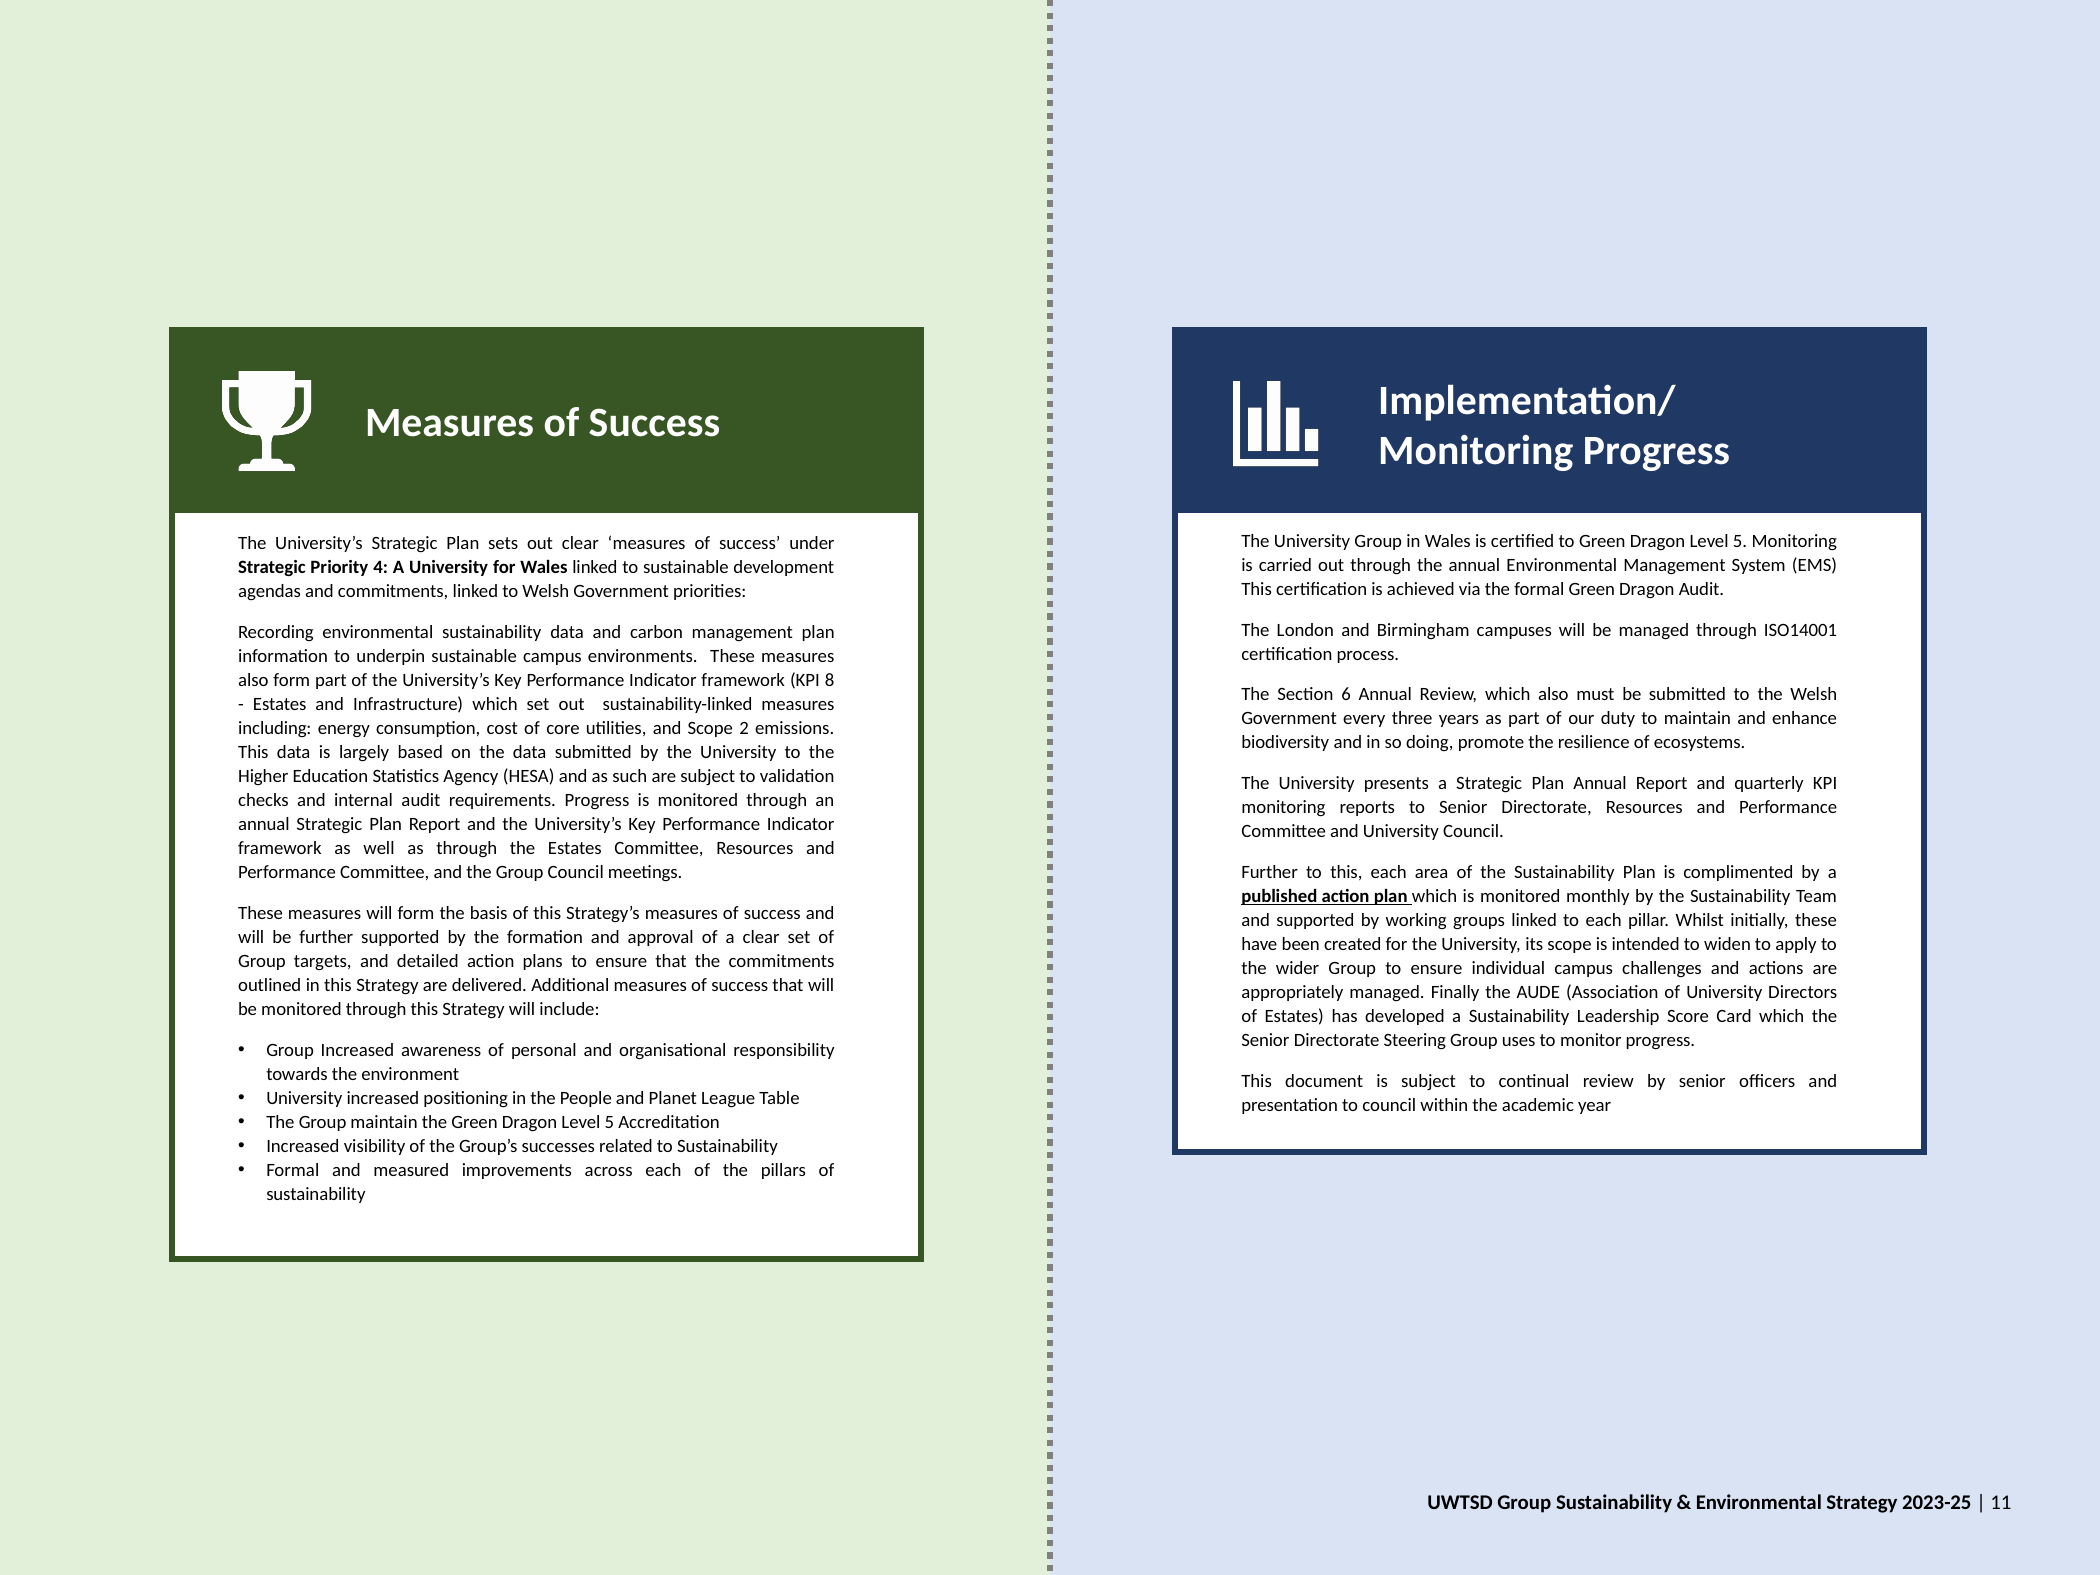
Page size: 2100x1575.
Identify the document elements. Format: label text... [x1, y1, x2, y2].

text_box [1174, 329, 1925, 511]
text_box Implementation/ Monitoring Progress [1363, 365, 1924, 481]
text_box Measures of Success [350, 387, 926, 452]
slide_number UWTSD Group Sustainability & Environmental Strategy 2023-25 | 11 [1383, 1459, 2027, 1544]
text_box [1051, 0, 2100, 1575]
picture [1214, 363, 1336, 484]
text_box [171, 329, 922, 511]
text_box [1174, 511, 1925, 1153]
text_box [171, 511, 922, 1260]
text_box The University’s Strategic Plan sets out clear ‘measures of success’ under Strategic Priority 4: A University for Wales linked to sustainable development agendas and commitments, linked to Welsh Government priorities: Recording environmental sustainability data and carbon management plan information to underpin sustainable campus environments. These measures also form part of the University’s Key Performance Indicator framework (KPI 8 - Estates and Infrastructure) which set out sustainability-linked measures including: energy consumption, cost of core utilities, and Scope 2 emissions. This data is largely based on the data submitted by the University to the Higher Education Statistics Agency (HESA) and as such are subject to validation checks and internal audit requirements. Progress is monitored through an annual Strategic Plan Report and the University’s Key Performance Indicator framework as well as through the Estates Committee, Resources and Performance Committee, and the Group Council meetings. These measures will form the basis of this Strategy’s measures of success and will be further supported by the formation and approval of a clear set of Group targets, and detailed action plans to ensure that the commitments outlined in this Strategy are delivered. Additional measures of success that will be monitored through this Strategy will include: Group Increased awareness of personal and organisational responsibility towards the environment University increased positioning in the People and Planet League Table The Group maintain the Green Dragon Level 5 Accreditation Increased visibility of the Group’s successes related to Sustainability Formal and measured improvements across each of the pillars of sustainability [223, 521, 849, 1212]
text_box The University Group in Wales is certified to Green Dragon Level 5. Monitoring is carried out through the annual Environmental Management System (EMS) This certification is achieved via the formal Green Dragon Audit. The London and Birmingham campuses will be managed through ISO14001 certification process. The Section 6 Annual Review, which also must be submitted to the Welsh Government every three years as part of our duty to maintain and enhance biodiversity and in so doing, promote the resilience of ecosystems. The University presents a Strategic Plan Annual Report and quarterly KPI monitoring reports to Senior Directorate, Resources and Performance Committee and University Council. Further to this, each area of the Sustainability Plan is complimented by a published action plan which is monitored monthly by the Sustainability Team and supported by working groups linked to each pillar. Whilst initially, these have been created for the University, its scope is intended to widen to apply to the wider Group to ensure individual campus challenges and actions are appropriately managed. Finally the AUDE (Association of University Directors of Estates) has developed a Sustainability Leadership Score Card which the Senior Directorate Steering Group uses to monitor progress. This document is subject to continual review by senior officers and presentation to council within the academic year [1226, 519, 1852, 1164]
text_box [0, 0, 1049, 1575]
picture [205, 360, 328, 482]
